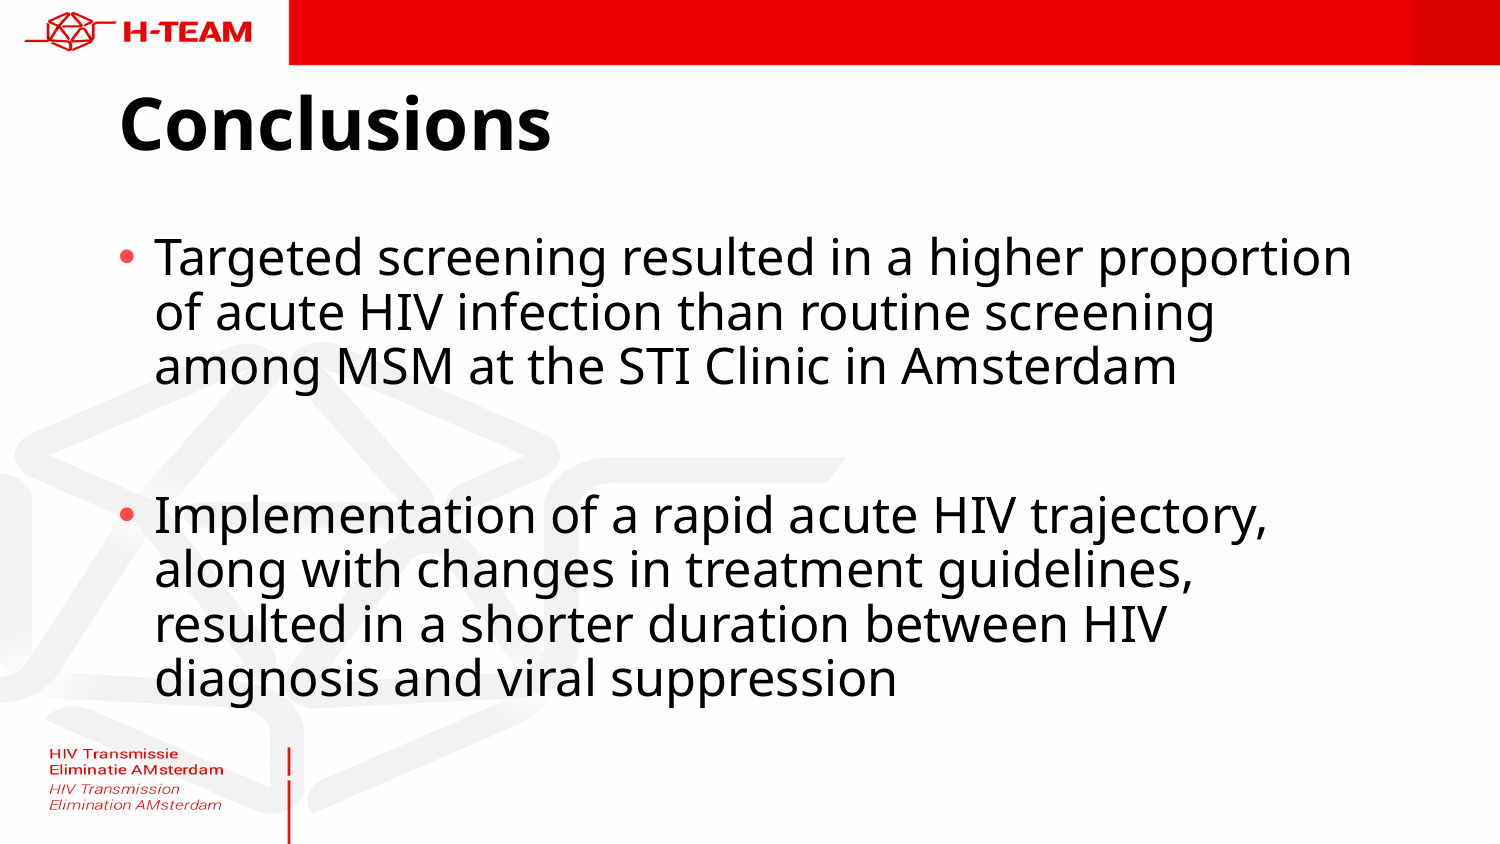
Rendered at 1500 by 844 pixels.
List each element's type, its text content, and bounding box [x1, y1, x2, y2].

list Targeted screening resulted in a higher proportion of acute HIV infection than routine screening among MSM at the STI Clinic in Amsterdam Implementation of a rapid acute HIV trajectory, along with changes in treatment guidelines, resulted in a shorter duration between HIV diagnosis and viral suppression [103, 224, 1397, 760]
picture [0, 0, 1500, 844]
title Conclusions [103, 44, 1397, 208]
